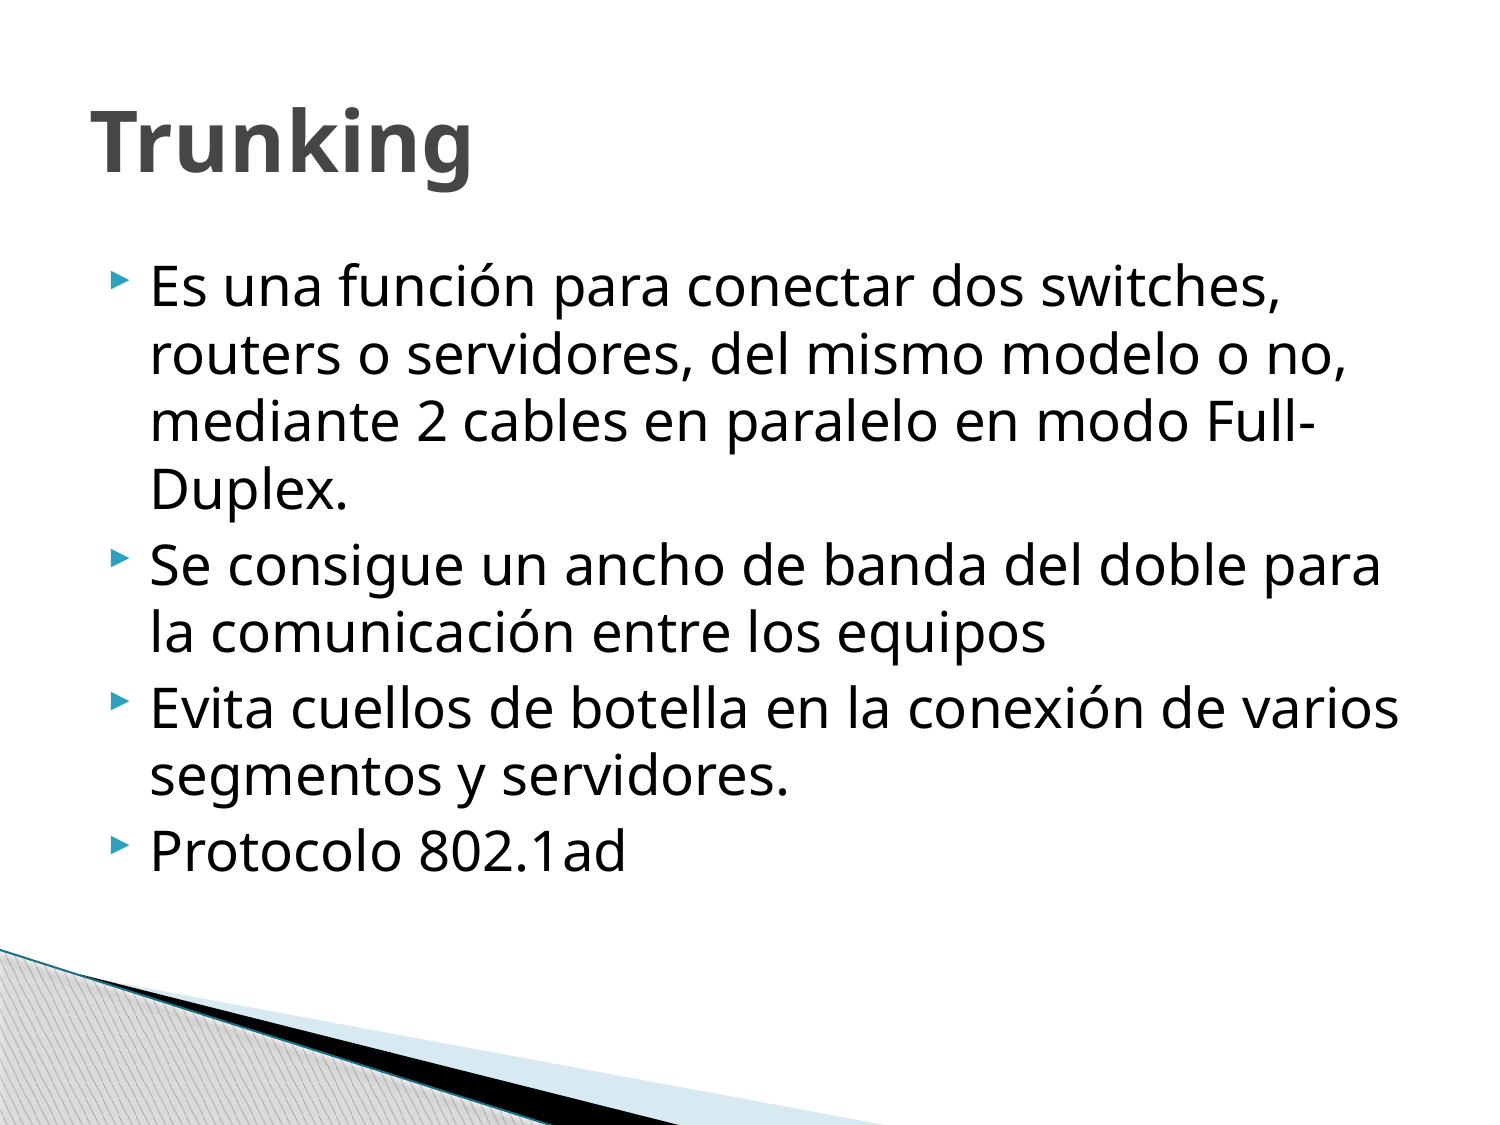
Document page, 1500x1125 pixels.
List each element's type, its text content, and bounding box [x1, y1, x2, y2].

list Es una función para conectar dos switches, routers o servidores, del mismo modelo o no, mediante 2 cables en paralelo en modo Full-Duplex. Se consigue un ancho de banda del doble para la comunicación entre los equipos Evita cuellos de botella en la conexión de varios segmentos y servidores. Protocolo 802.1ad [75, 243, 1425, 986]
title Trunking [75, 45, 1425, 233]
